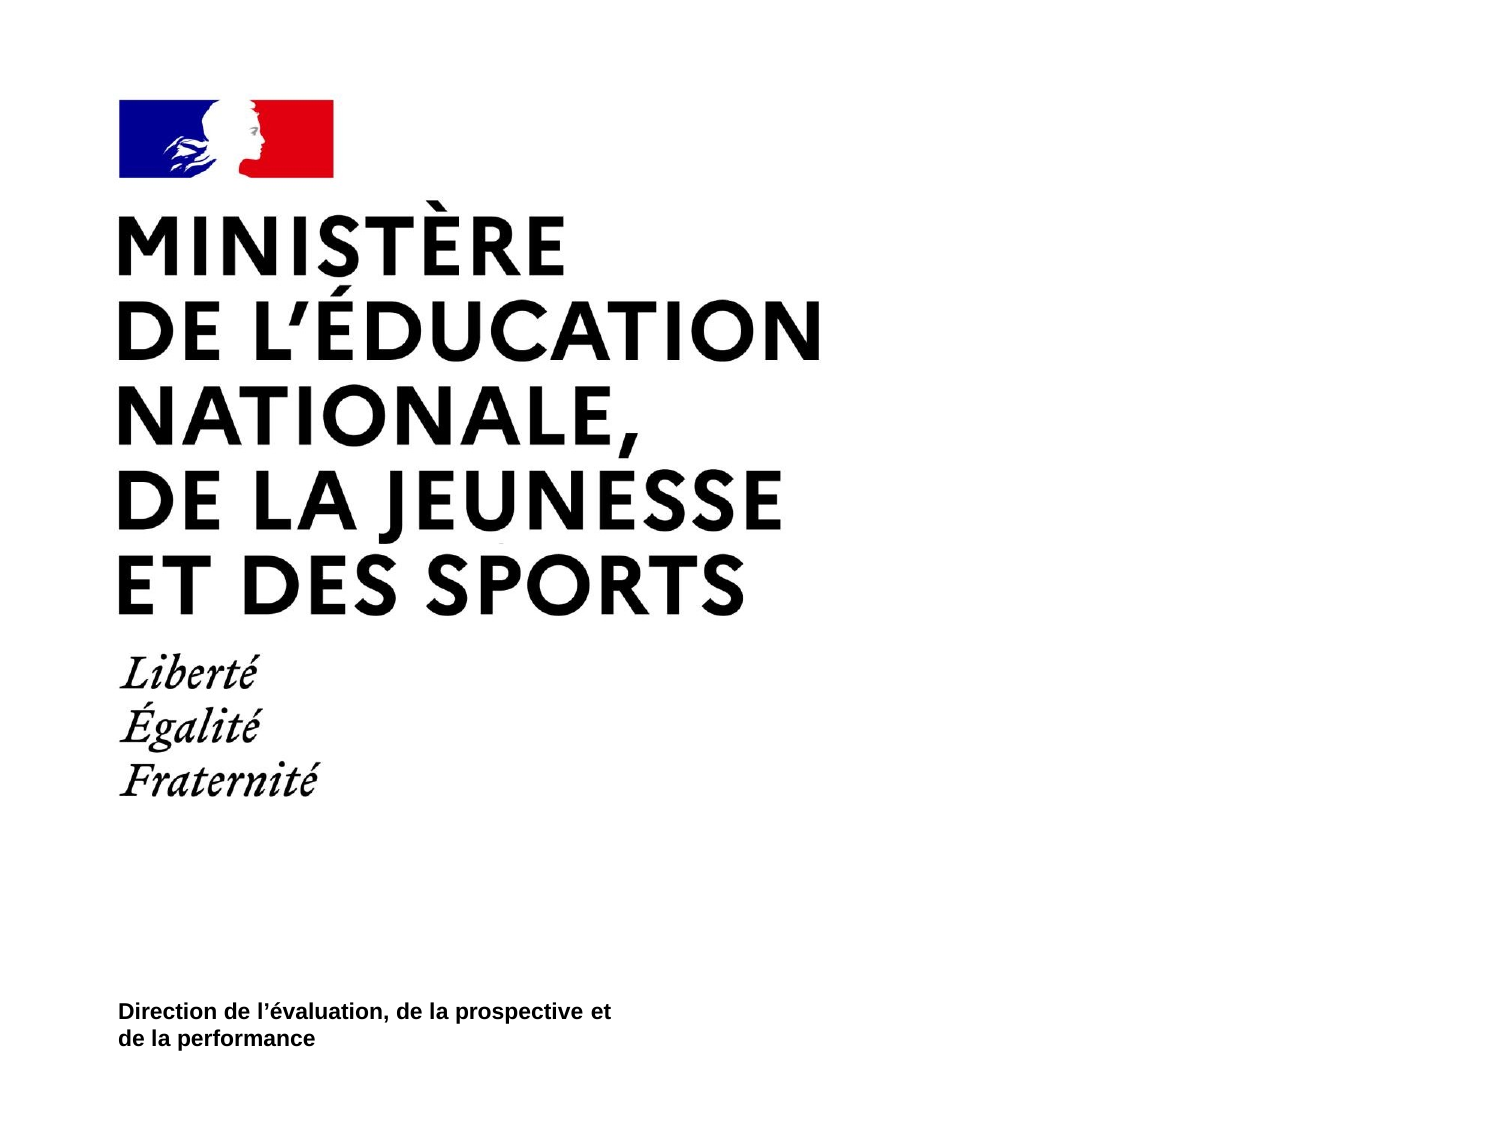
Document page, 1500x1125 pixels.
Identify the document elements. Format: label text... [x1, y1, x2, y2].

text_box Direction de l’évaluation, de la prospective et de la performance [115, 996, 925, 1052]
text_box [113, 93, 822, 797]
